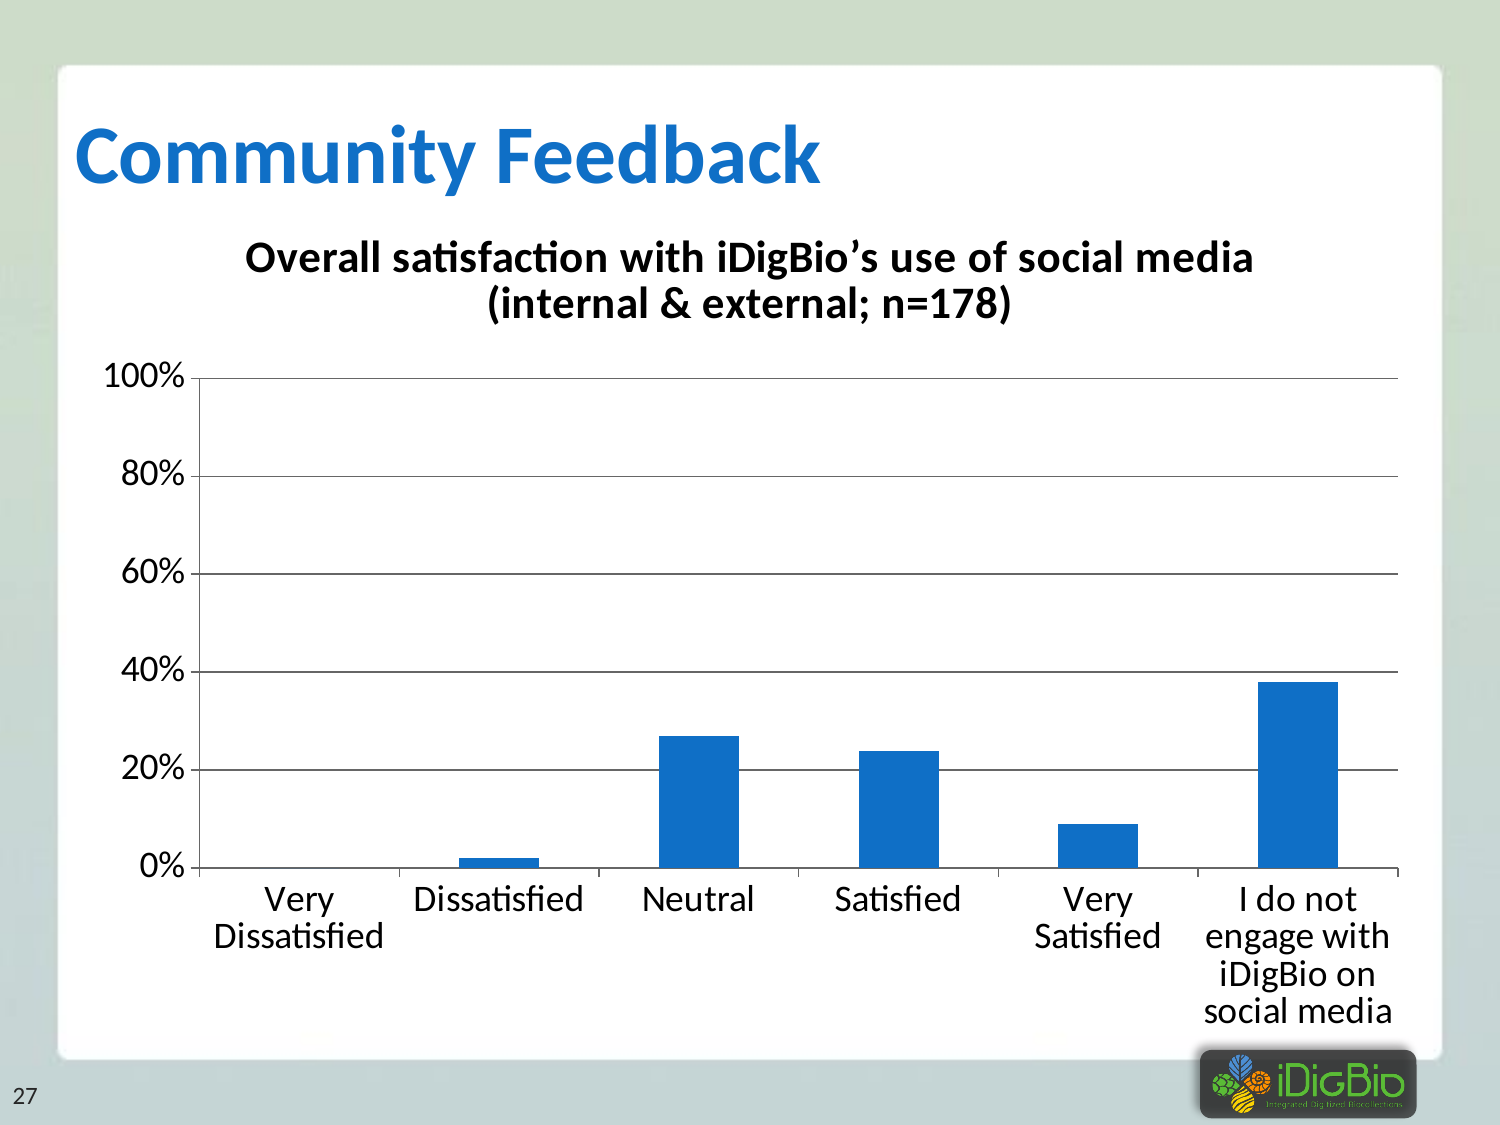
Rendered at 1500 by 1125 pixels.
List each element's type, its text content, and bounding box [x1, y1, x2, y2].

title Community Feedback [75, 87, 1425, 199]
slide_number 27 [12, 1050, 88, 1110]
chart [74, 199, 1426, 1051]
picture [0, 0, 1500, 1125]
